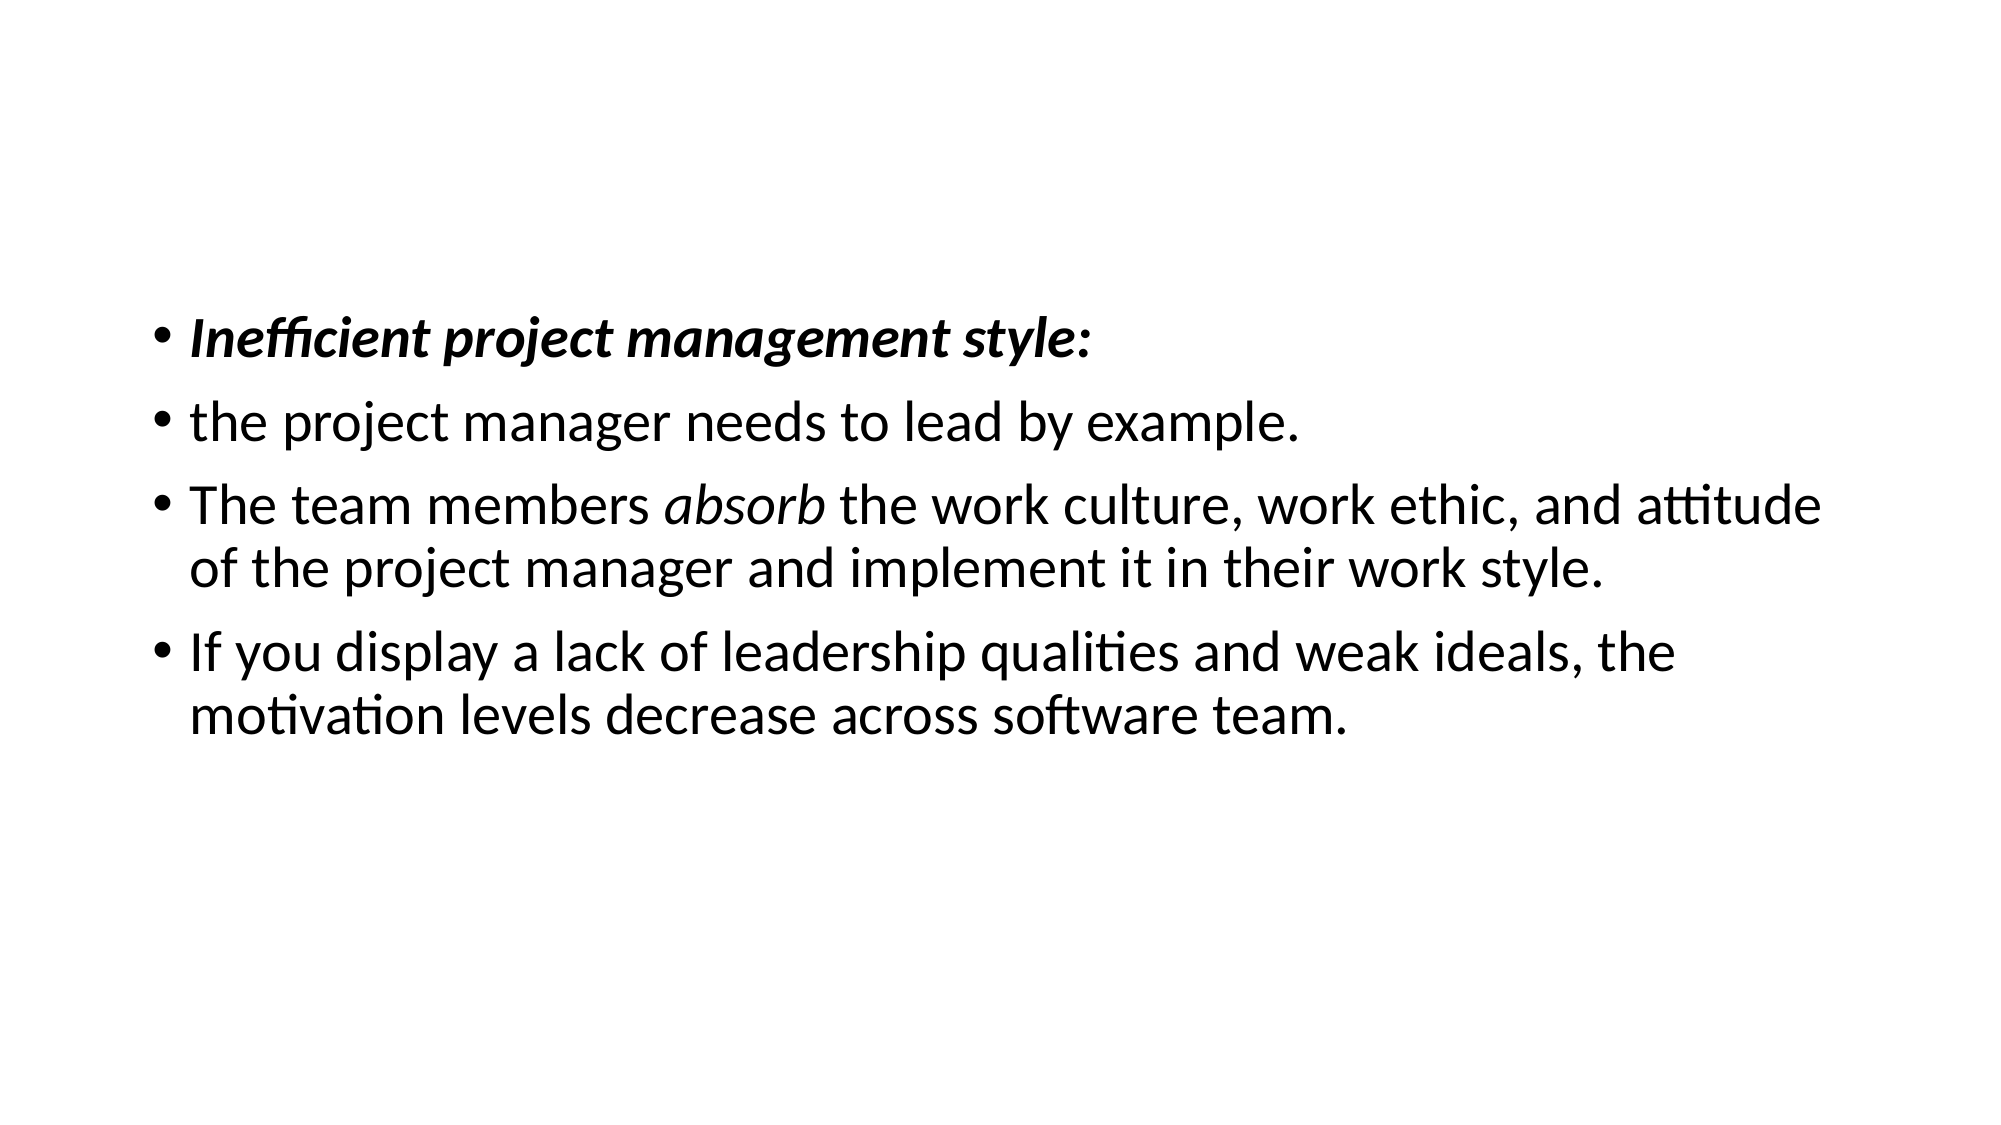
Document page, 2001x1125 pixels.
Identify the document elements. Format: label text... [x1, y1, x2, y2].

list Inefficient project management style: the project manager needs to lead by example. The team members absorb the work culture, work ethic, and attitude of the project manager and implement it in their work style. If you display a lack of leadership qualities and weak ideals, the motivation levels decrease across software team. [137, 299, 1863, 1014]
